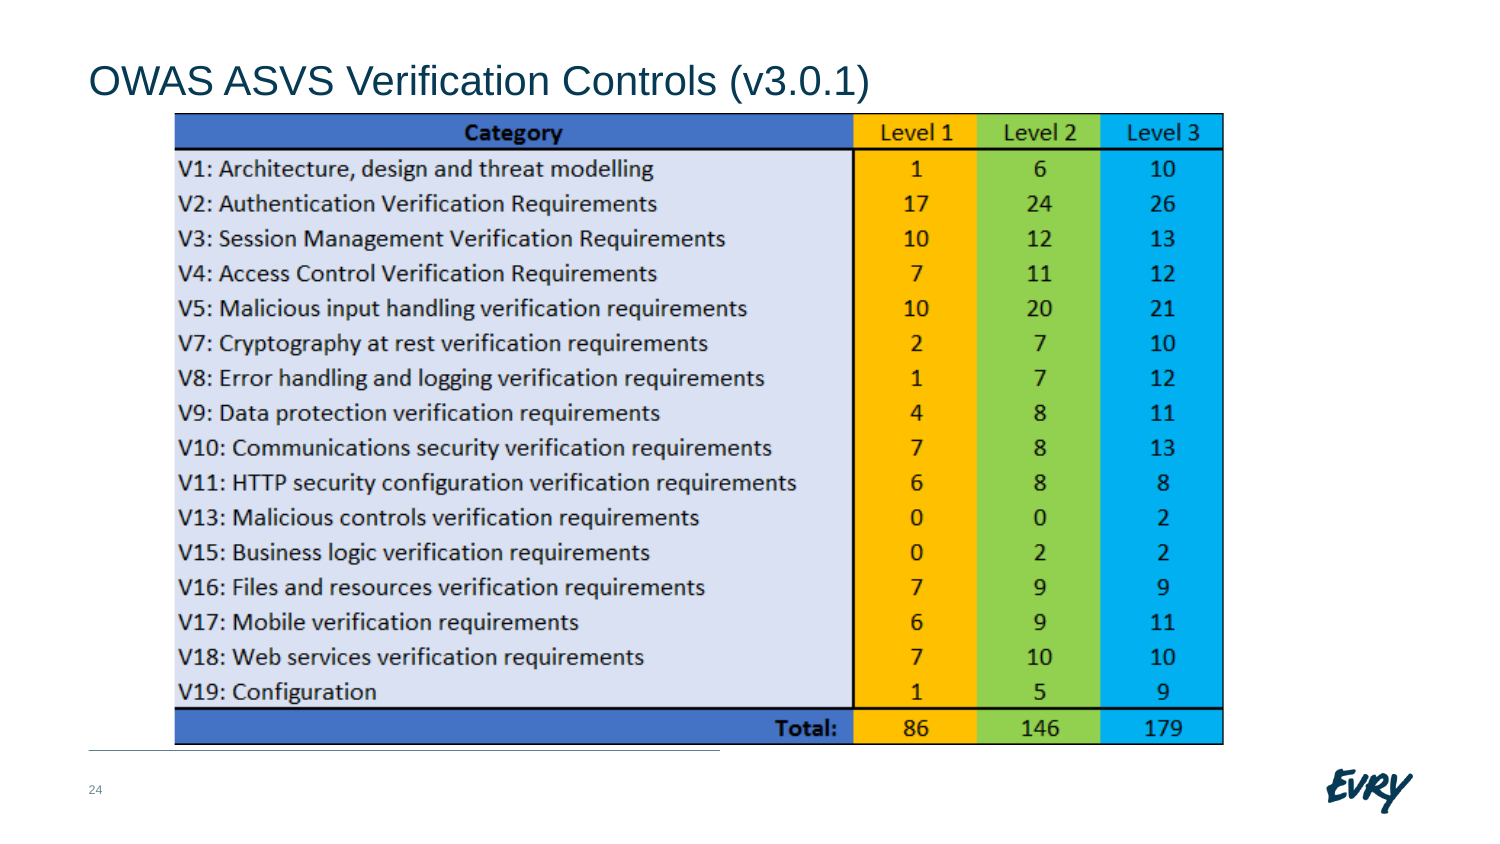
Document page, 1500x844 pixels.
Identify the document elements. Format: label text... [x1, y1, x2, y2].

title OWAS ASVS Verification Controls (v3.0.1) [88, 48, 1254, 125]
picture [1162, 512, 1168, 521]
picture [1159, 547, 1168, 559]
picture [174, 113, 1224, 746]
picture [1171, 162, 1175, 175]
picture [1326, 768, 1413, 814]
picture [1376, 779, 1383, 785]
picture [1158, 476, 1162, 489]
picture [1152, 197, 1160, 210]
slide_number 24 [88, 781, 119, 797]
picture [1388, 779, 1413, 814]
picture [1169, 371, 1174, 380]
